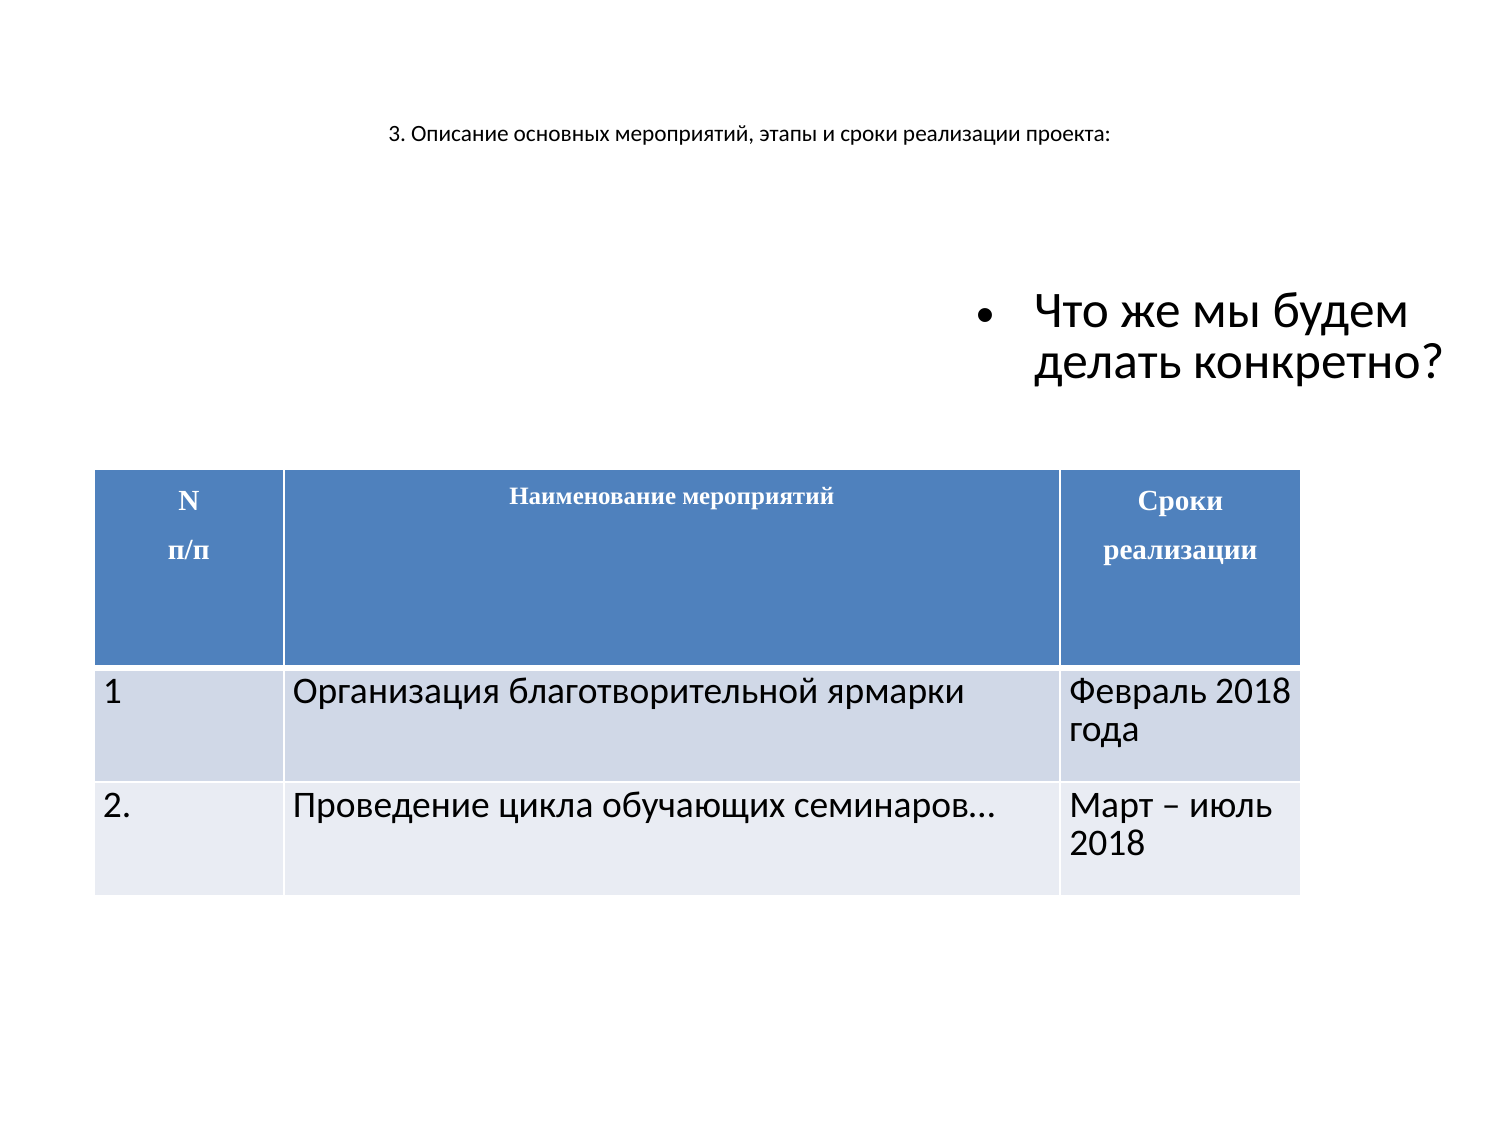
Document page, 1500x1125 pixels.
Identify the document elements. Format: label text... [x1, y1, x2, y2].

table_header Сроки реализации [1061, 470, 1300, 665]
title 3. Описание основных мероприятий, этапы и сроки реализации проекта: [75, 45, 1425, 233]
table_header N п/п [95, 470, 283, 665]
table_cell Организация благотворительной ярмарки [285, 671, 1059, 781]
table_header Наименование мероприятий [285, 470, 1059, 665]
table_cell Март – июль 2018 [1061, 783, 1300, 895]
table_cell Февраль 2018 года [1061, 671, 1300, 781]
table_cell 1 [95, 671, 283, 781]
table_cell Проведение цикла обучающих семинаров… [285, 783, 1059, 895]
table_cell 2. [95, 783, 283, 895]
list Что же мы будем делать конкретно? [960, 281, 1472, 434]
